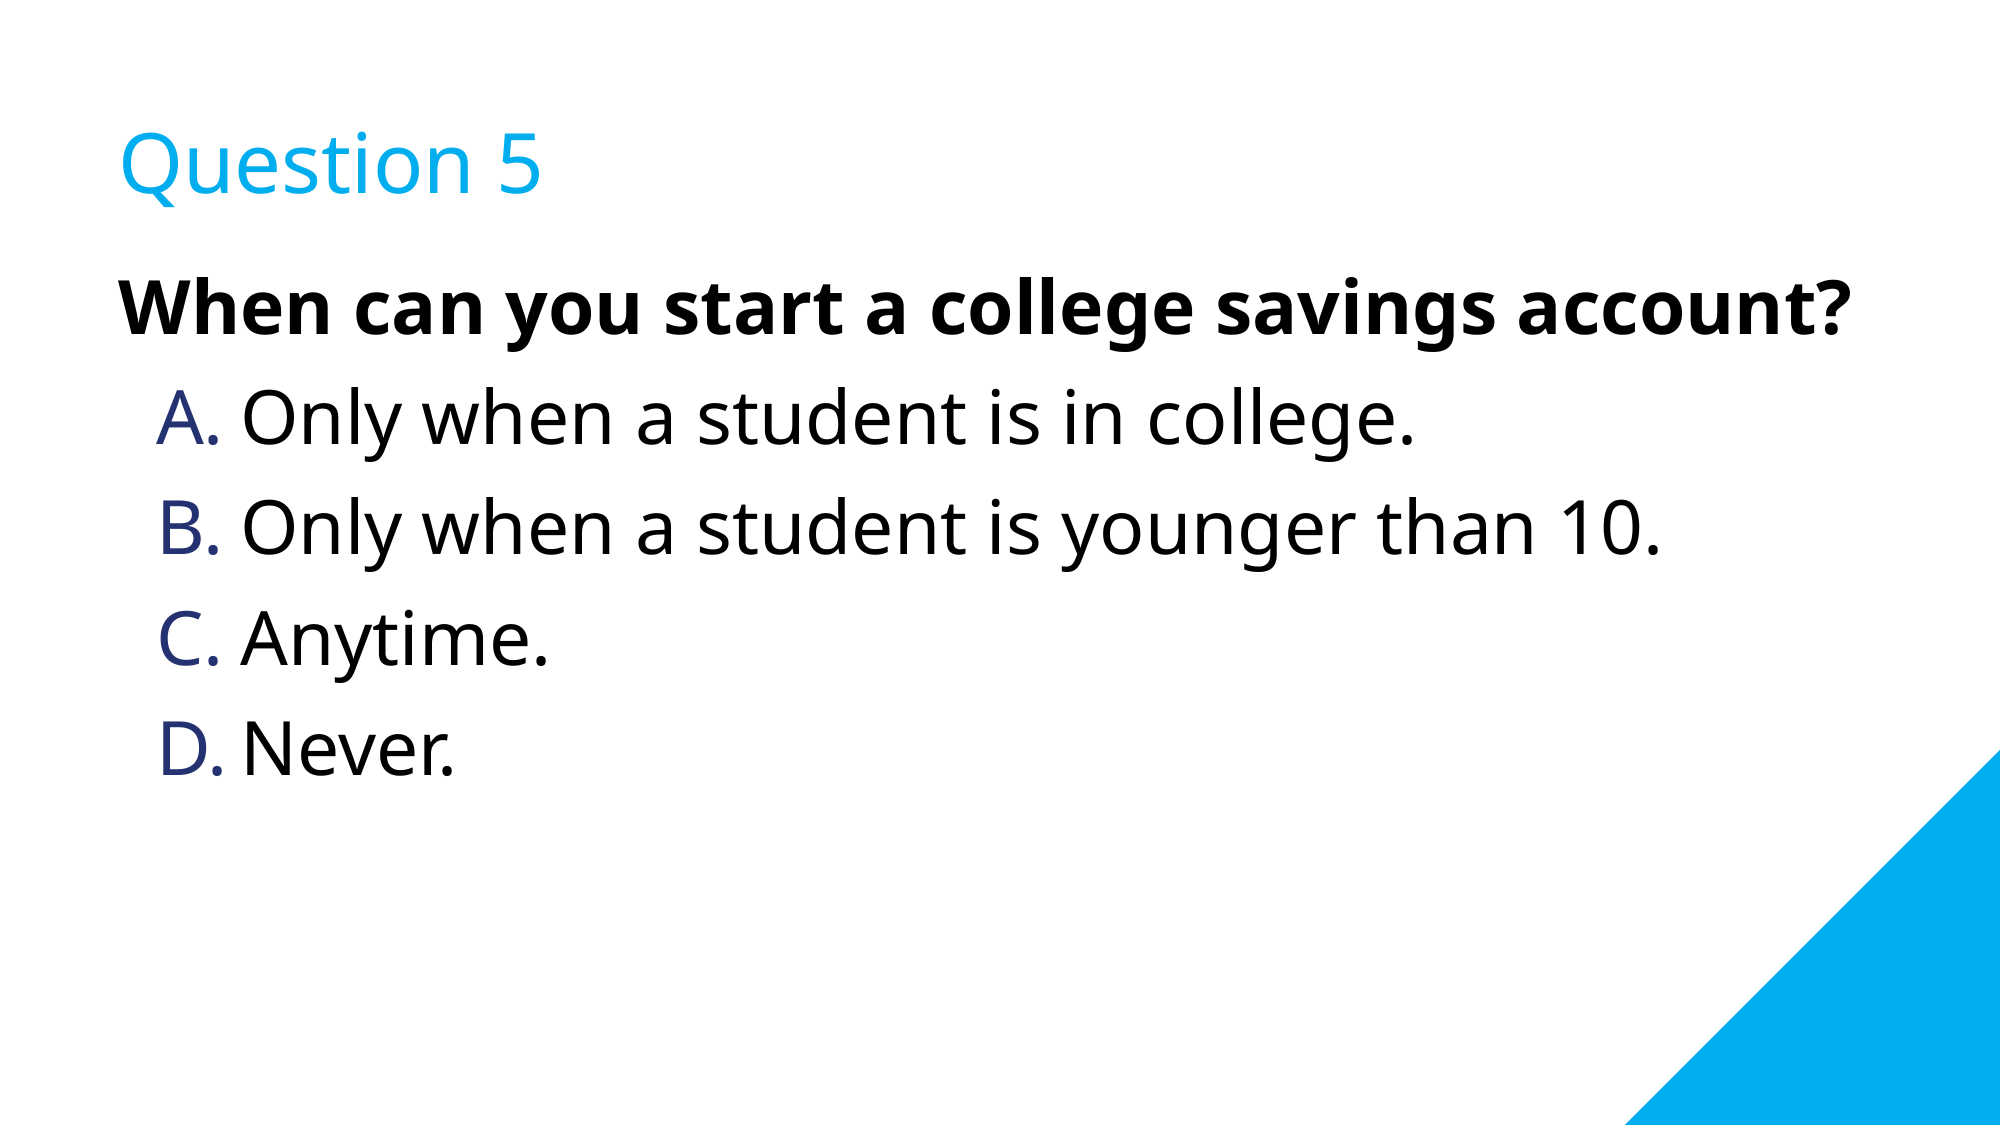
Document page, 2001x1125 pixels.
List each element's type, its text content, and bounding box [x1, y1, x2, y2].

title Question 5 [103, 113, 1900, 234]
list When can you start a college savings account? Only when a student is in college. Only when a student is younger than 10. Anytime. Never. [103, 262, 1900, 1000]
